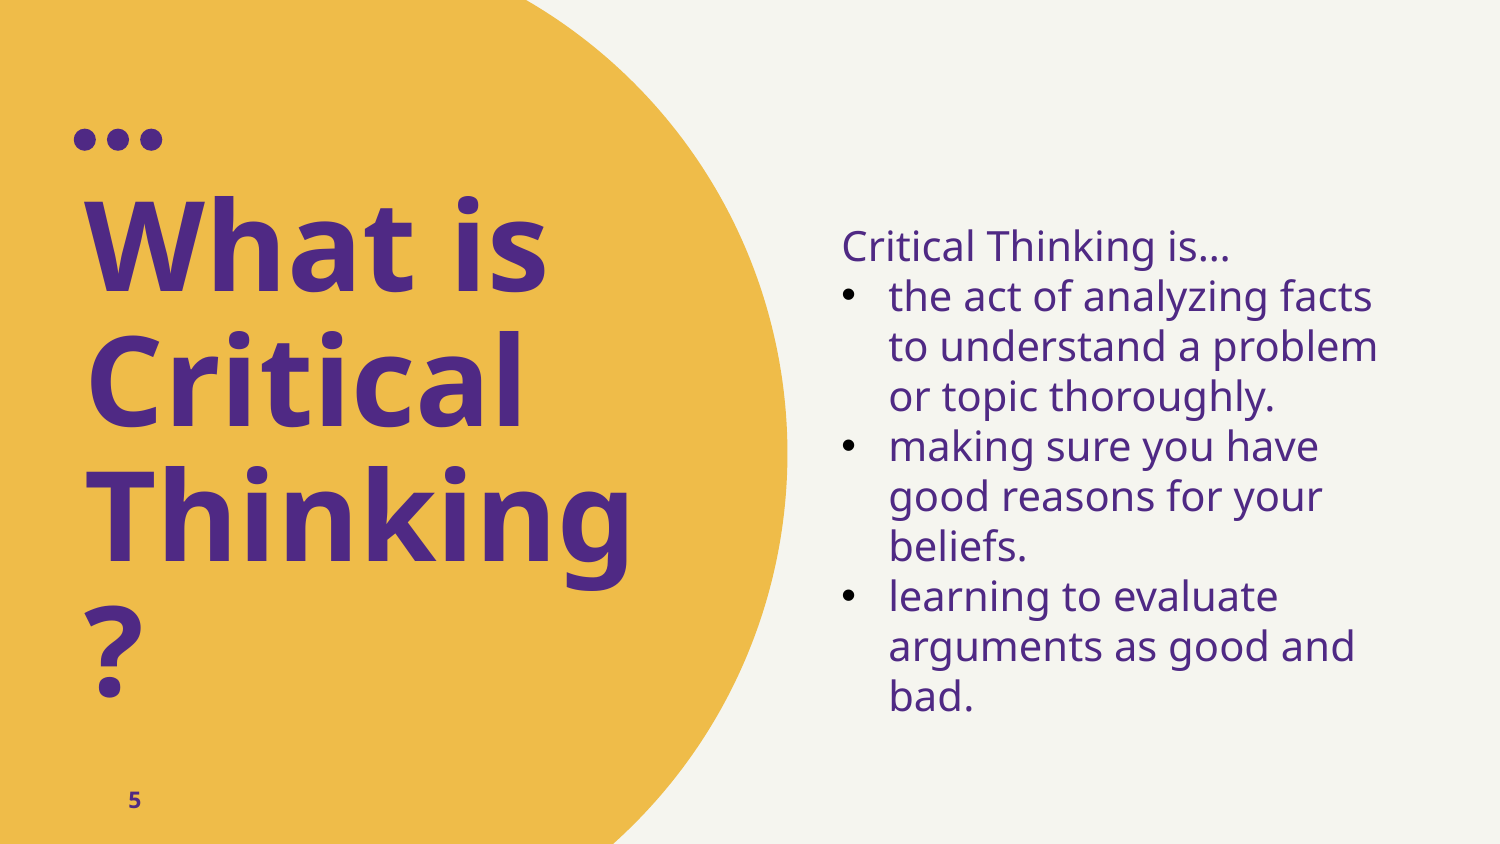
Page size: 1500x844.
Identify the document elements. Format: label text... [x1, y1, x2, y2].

title What is Critical Thinking? [84, 301, 659, 605]
text_box Critical Thinking is… the act of analyzing facts to understand a problem or topic thoroughly. making sure you have good reasons for your beliefs. learning to evaluate arguments as good and bad. [826, 212, 1434, 728]
slide_number 5 [51, 785, 142, 816]
